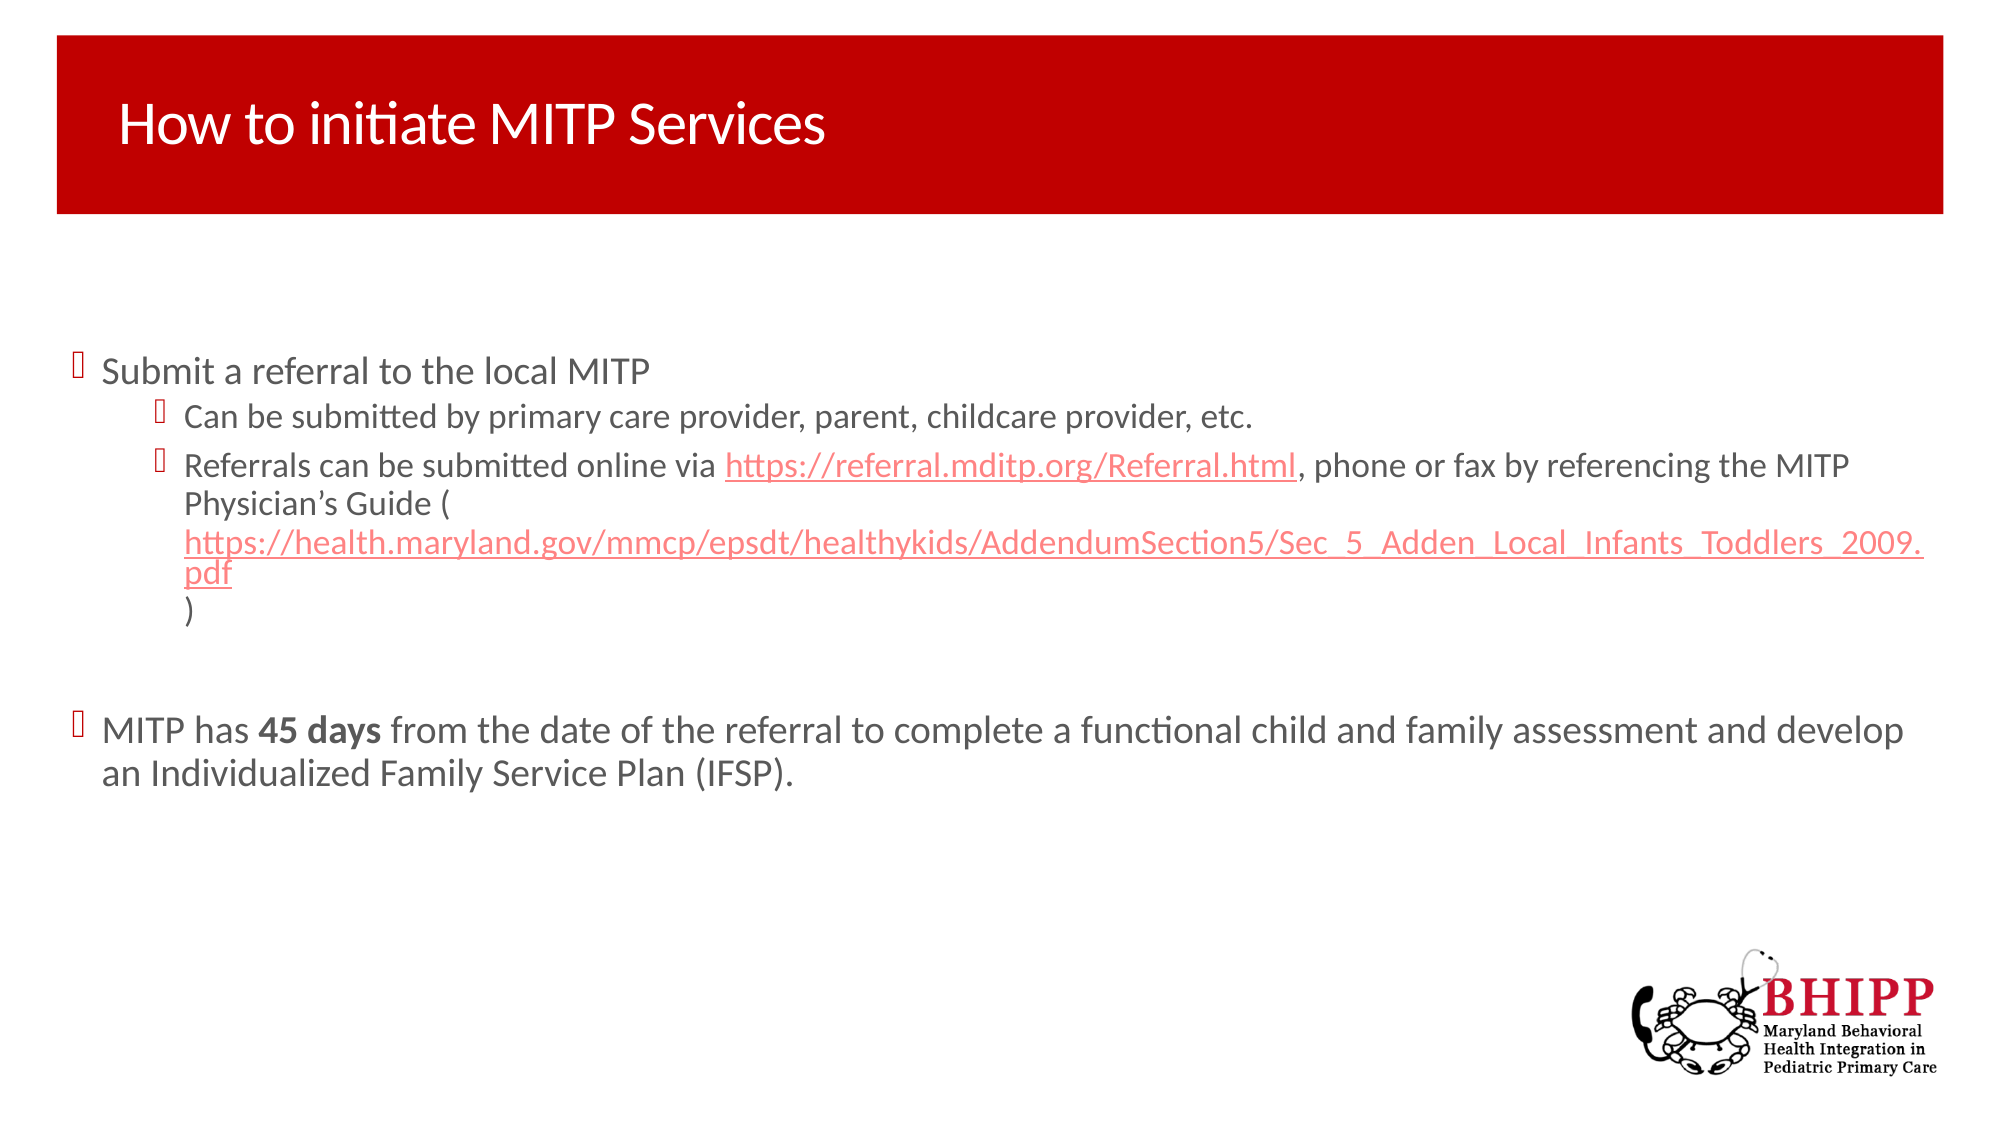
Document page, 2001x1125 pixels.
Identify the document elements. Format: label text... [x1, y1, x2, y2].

title How to initiate MITP Services [103, 50, 1835, 200]
picture [1602, 921, 1964, 1103]
list Submit a referral to the local MITP Can be submitted by primary care provider, parent, childcare provider, etc. Referrals can be submitted online via https://referral.mditp.org/Referral.html, phone or fax by referencing the MITP Physician’s Guide (https://health.maryland.gov/mmcp/epsdt/healthykids/AddendumSection5/Sec_5_Adden_Local_Infants_Toddlers_2009.pdf) MITP has 45 days from the date of the referral to complete a functional child and family assessment and develop an Individualized Family Service Plan (IFSP). [56, 239, 1944, 875]
